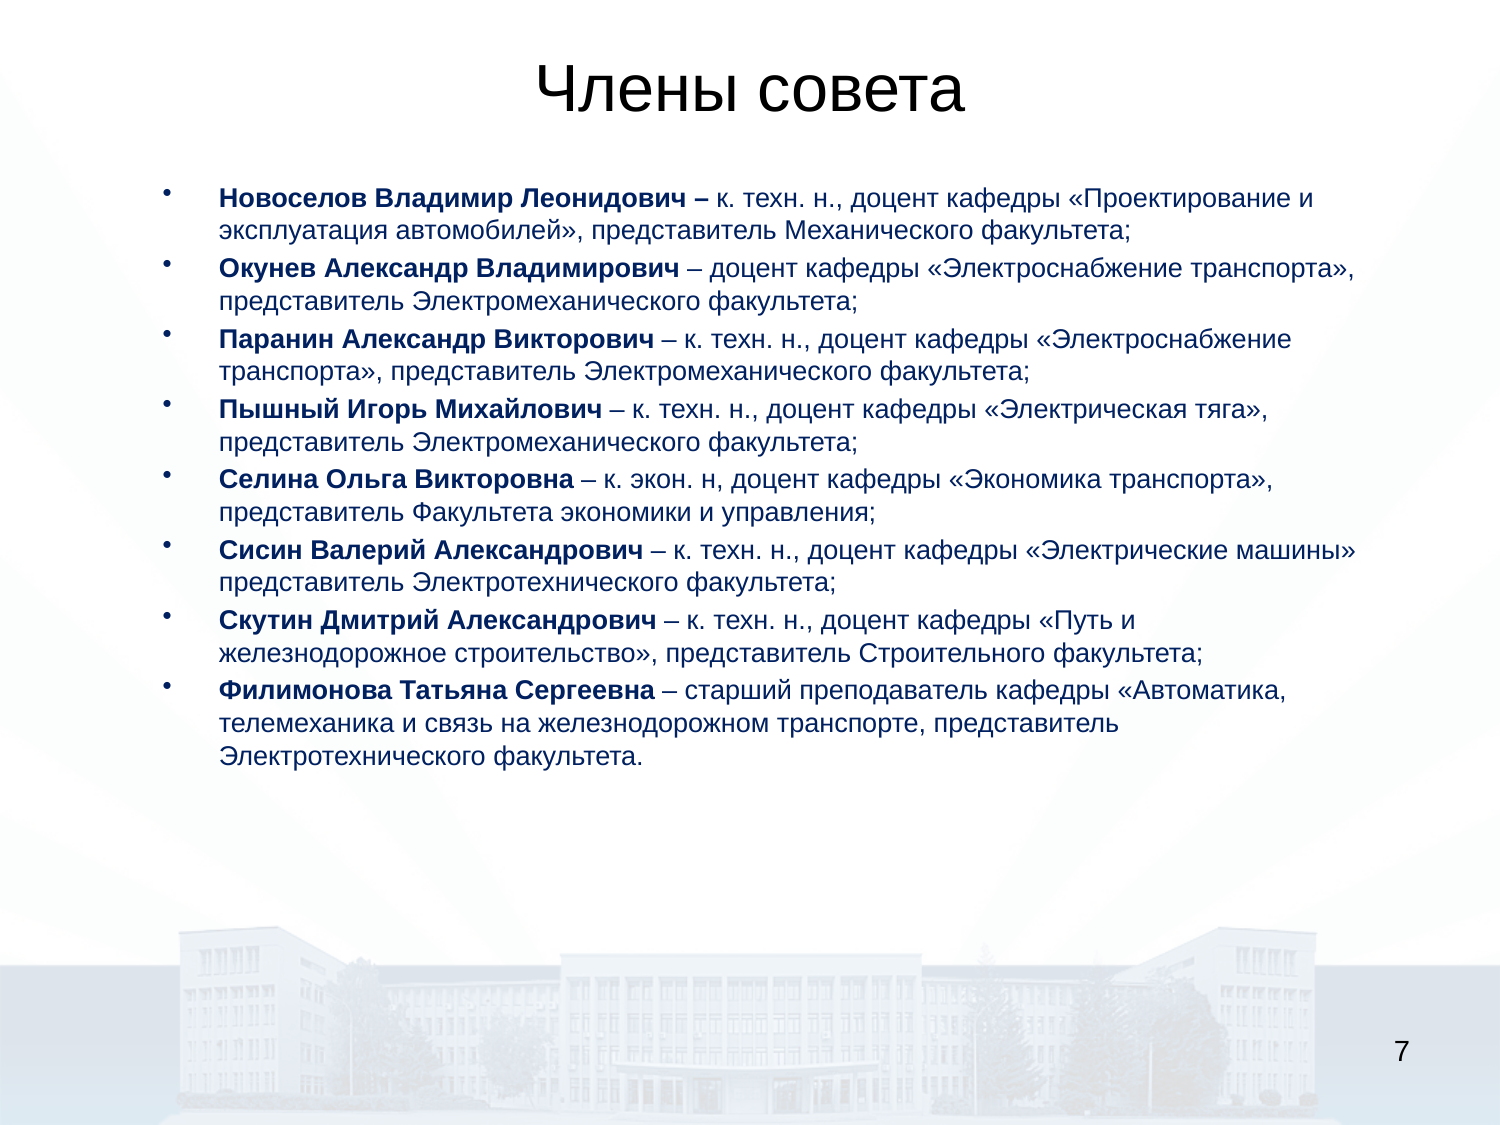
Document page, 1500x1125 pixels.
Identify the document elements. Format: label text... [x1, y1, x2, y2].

slide_number 7 [1074, 1024, 1425, 1103]
title Члены совета [75, 45, 1425, 126]
list Новоселов Владимир Леонидович – к. техн. н., доцент кафедры «Проектирование и эксплуатация автомобилей», представитель Механического факультета; Окунев Александр Владимирович – доцент кафедры «Электроснабжение транспорта», представитель Электромеханического факультета; Паранин Александр Викторович – к. техн. н., доцент кафедры «Электроснабжение транспорта», представитель Электромеханического факультета; Пышный Игорь Михайлович – к. техн. н., доцент кафедры «Электрическая тяга», представитель Электромеханического факультета; Селина Ольга Викторовна – к. экон. н, доцент кафедры «Экономика транспорта», представитель Факультета экономики и управления; Сисин Валерий Александрович – к. техн. н., доцент кафедры «Электрические машины» представитель Электротехнического факультета; Скутин Дмитрий Александрович – к. техн. н., доцент кафедры «Путь и железнодорожное строительство», представитель Строительного факультета; Филимонова Татьяна Сергеевна – старший преподаватель кафедры «Автоматика, телемеханика и связь на железнодорожном транспорте, представитель Электротехнического факультета. [147, 172, 1386, 799]
